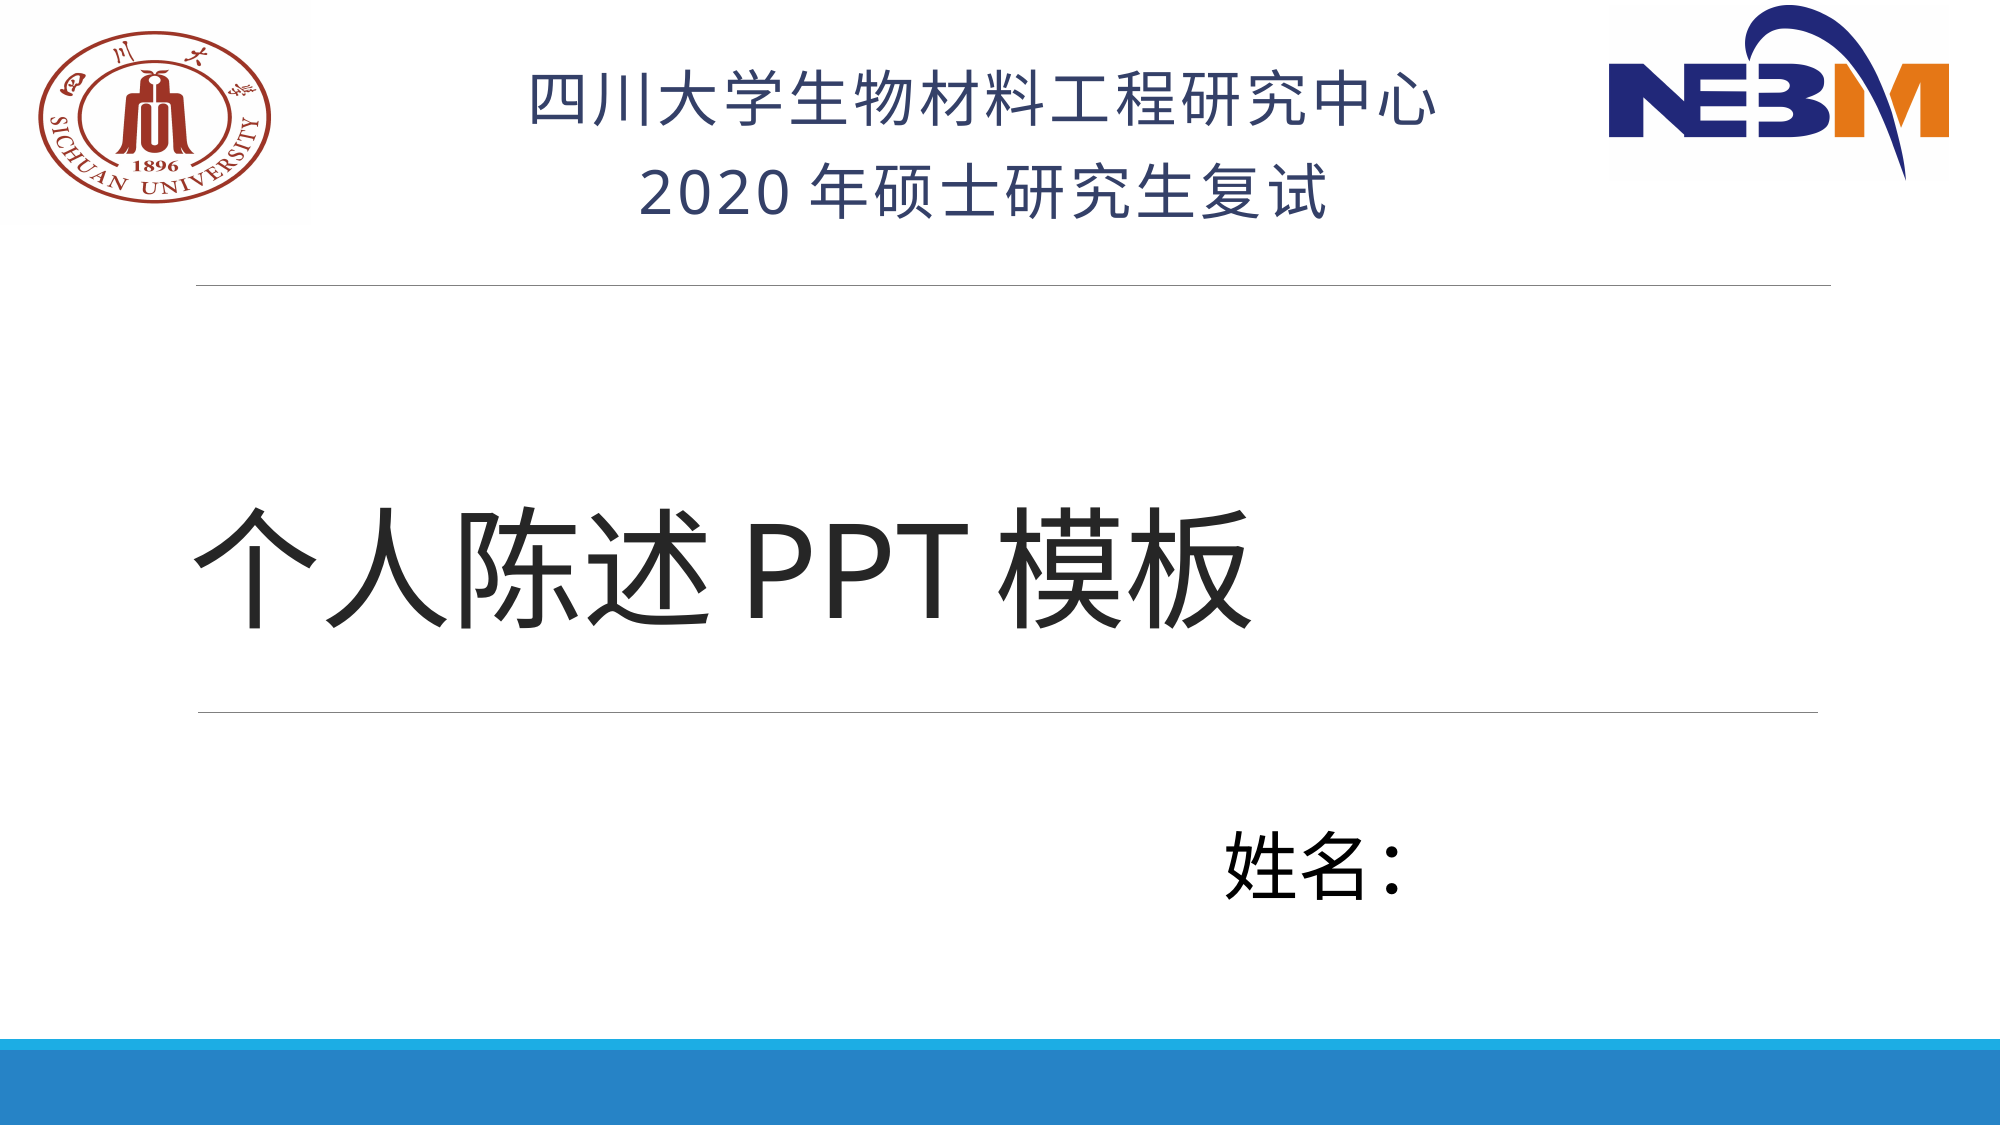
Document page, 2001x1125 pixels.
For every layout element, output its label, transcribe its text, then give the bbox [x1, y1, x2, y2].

picture [1609, 4, 1949, 182]
text_box 姓名： [1208, 812, 1463, 918]
picture [0, 0, 312, 226]
title 个人陈述PPT模板 [174, 367, 1825, 654]
subtitle 四川大学生物材料工程研究中心 2020年硕士研究生复试 [412, 61, 1554, 238]
